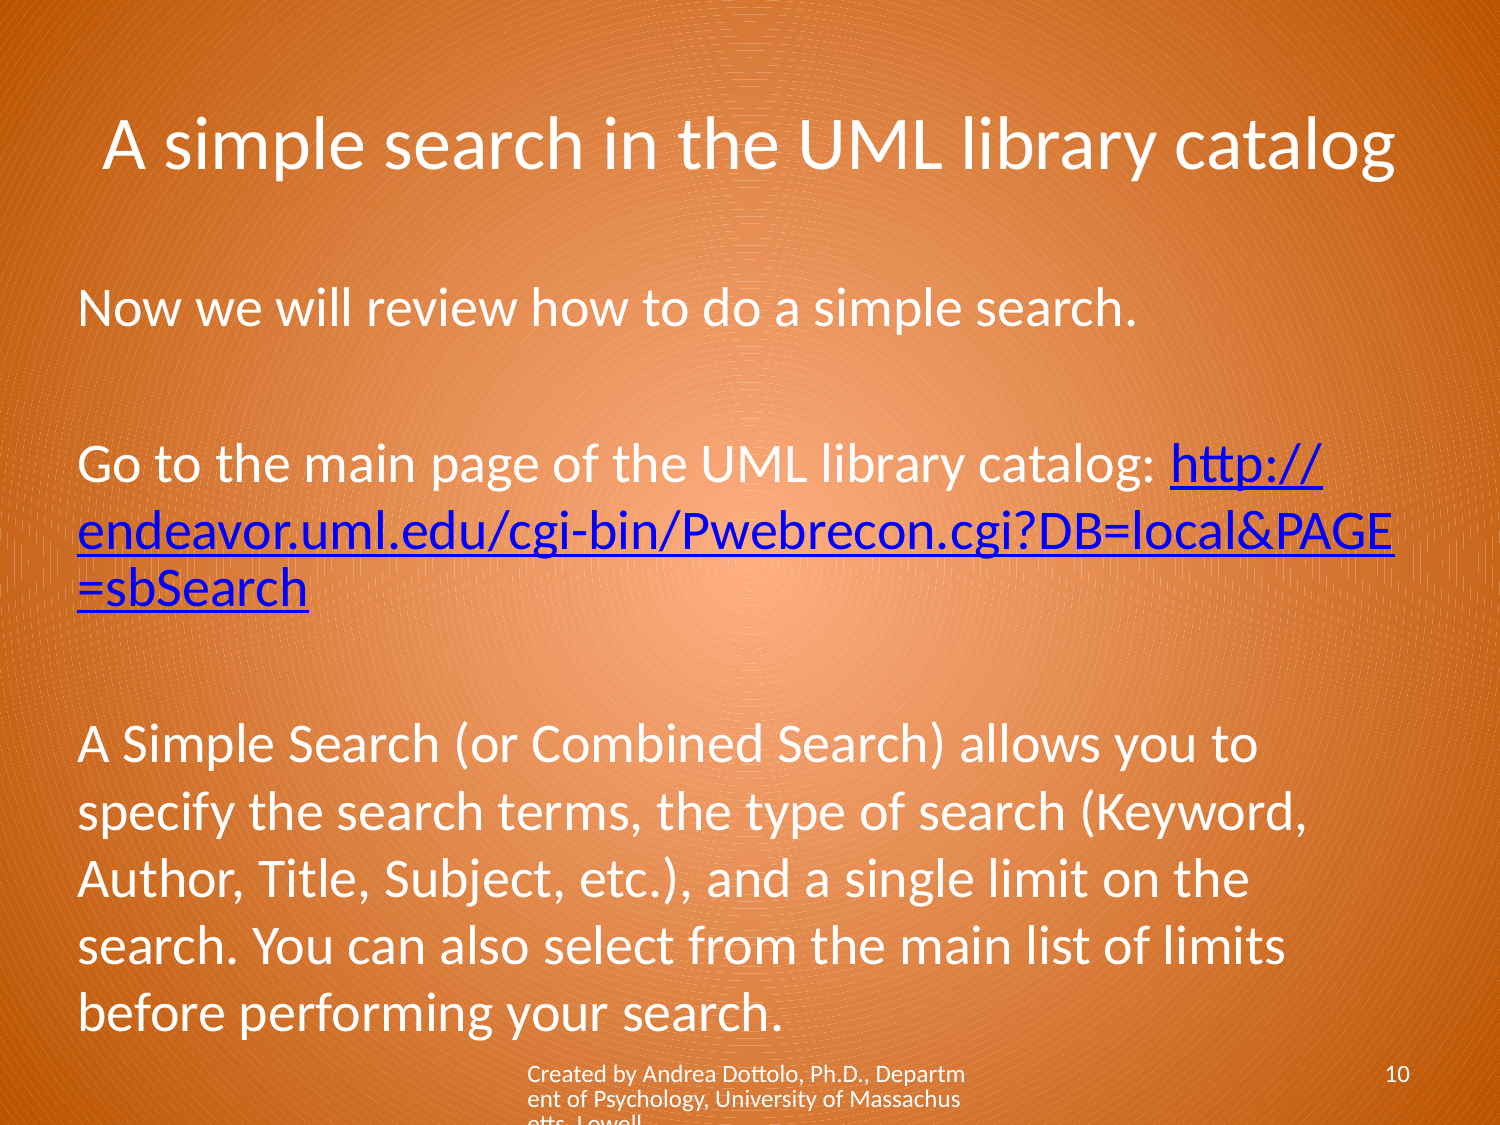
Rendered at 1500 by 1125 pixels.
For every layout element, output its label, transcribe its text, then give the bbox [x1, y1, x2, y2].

slide_number 10 [1074, 1042, 1425, 1103]
list Now we will review how to do a simple search. Go to the main page of the UML library catalog: http://endeavor.uml.edu/cgi-bin/Pwebrecon.cgi?DB=local&PAGE=sbSearch A Simple Search (or Combined Search) allows you to specify the search terms, the type of search (Keyword, Author, Title, Subject, etc.), and a single limit on the search. You can also select from the main list of limits before performing your search. [62, 262, 1425, 1005]
footer Created by Andrea Dottolo, Ph.D., Department of Psychology, University of Massachusetts, Lowell [512, 1042, 988, 1103]
title A simple search in the UML library catalog [75, 45, 1425, 233]
